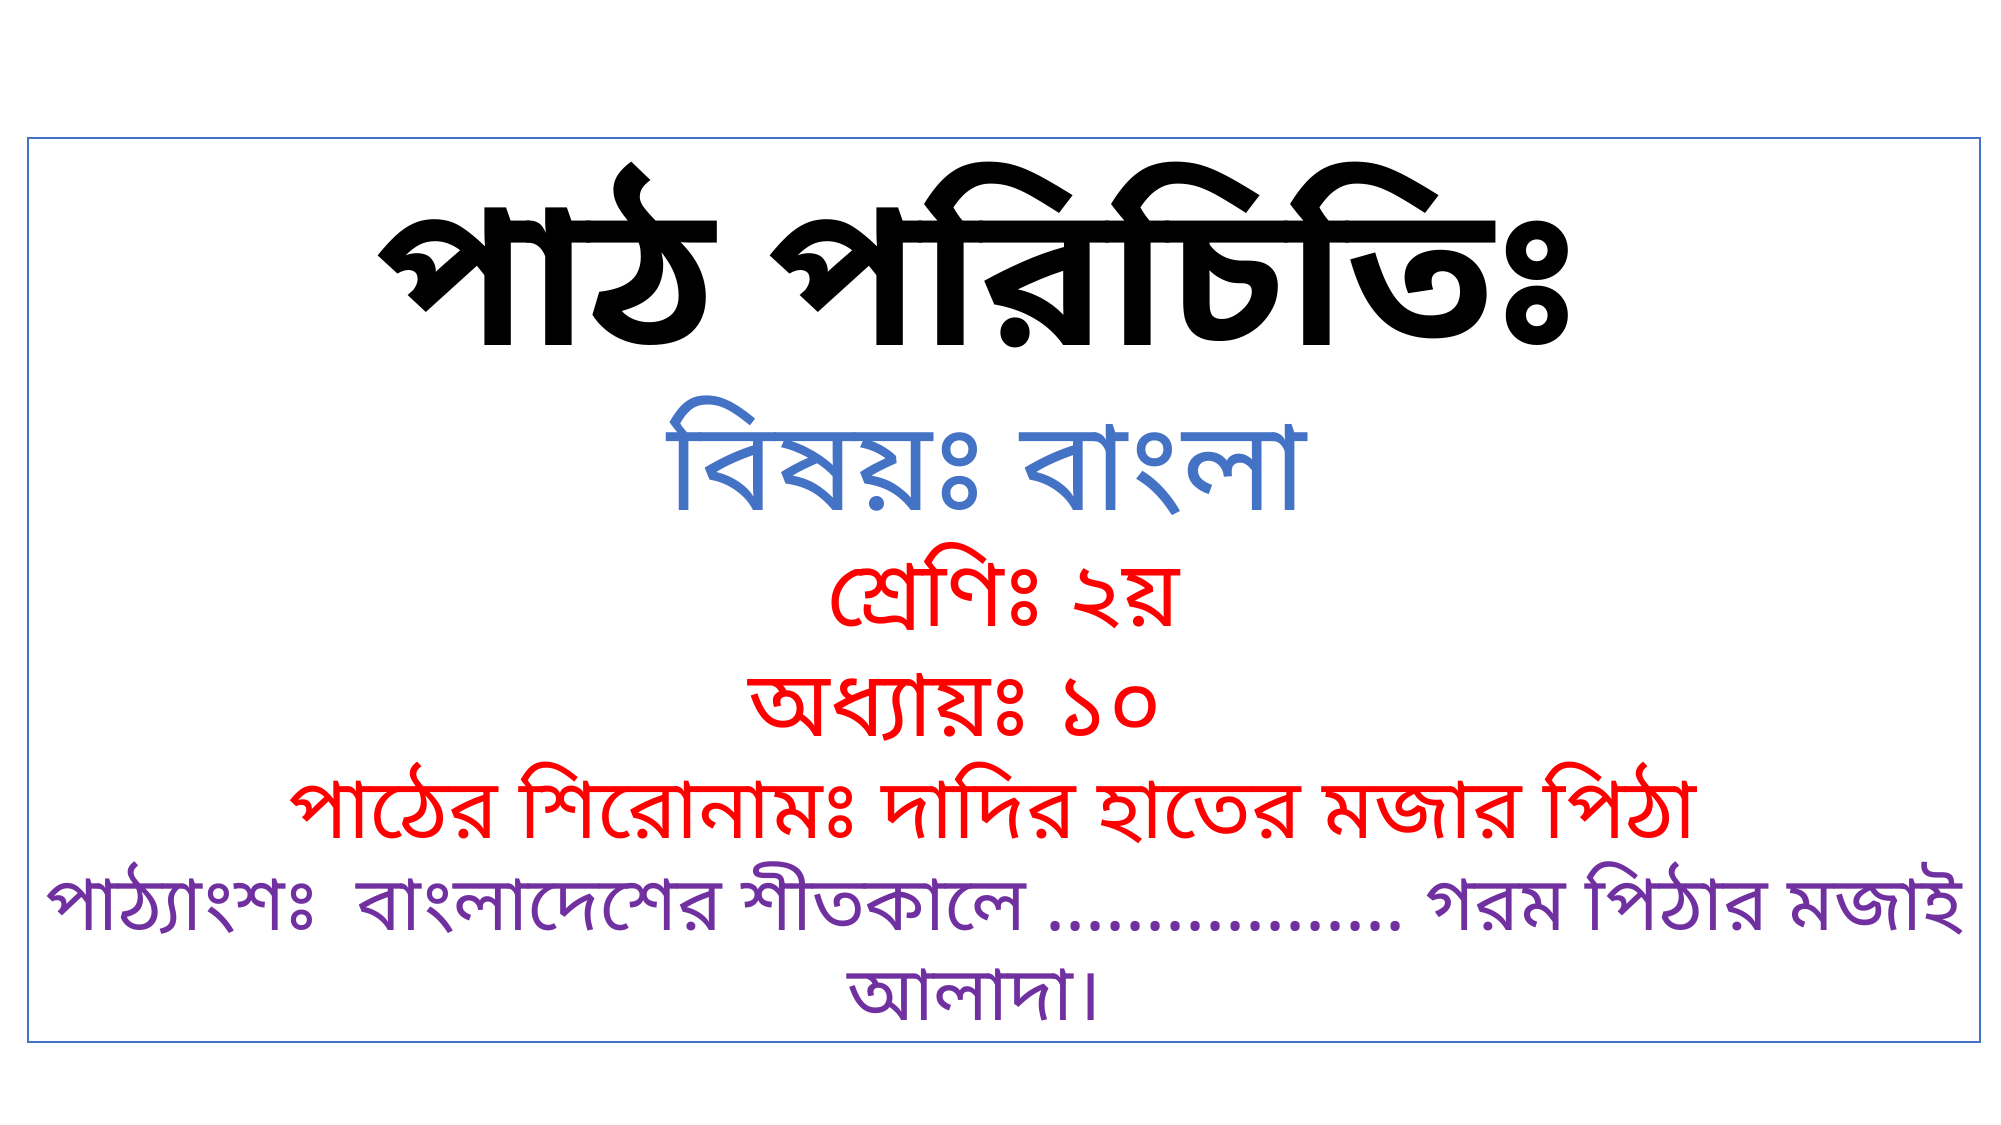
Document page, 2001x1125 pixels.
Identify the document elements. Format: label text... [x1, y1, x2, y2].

text_box পাঠ পরিচিতিঃ বিষয়ঃ বাংলা শ্রেণিঃ ২য় অধ্যায়ঃ ১০ পাঠের শিরোনামঃ দাদির হাতের মজার পিঠা পাঠ্যাংশঃ বাংলাদেশের শীতকালে .................. গরম পিঠার মজাই আলাদা। [27, 137, 1981, 1043]
